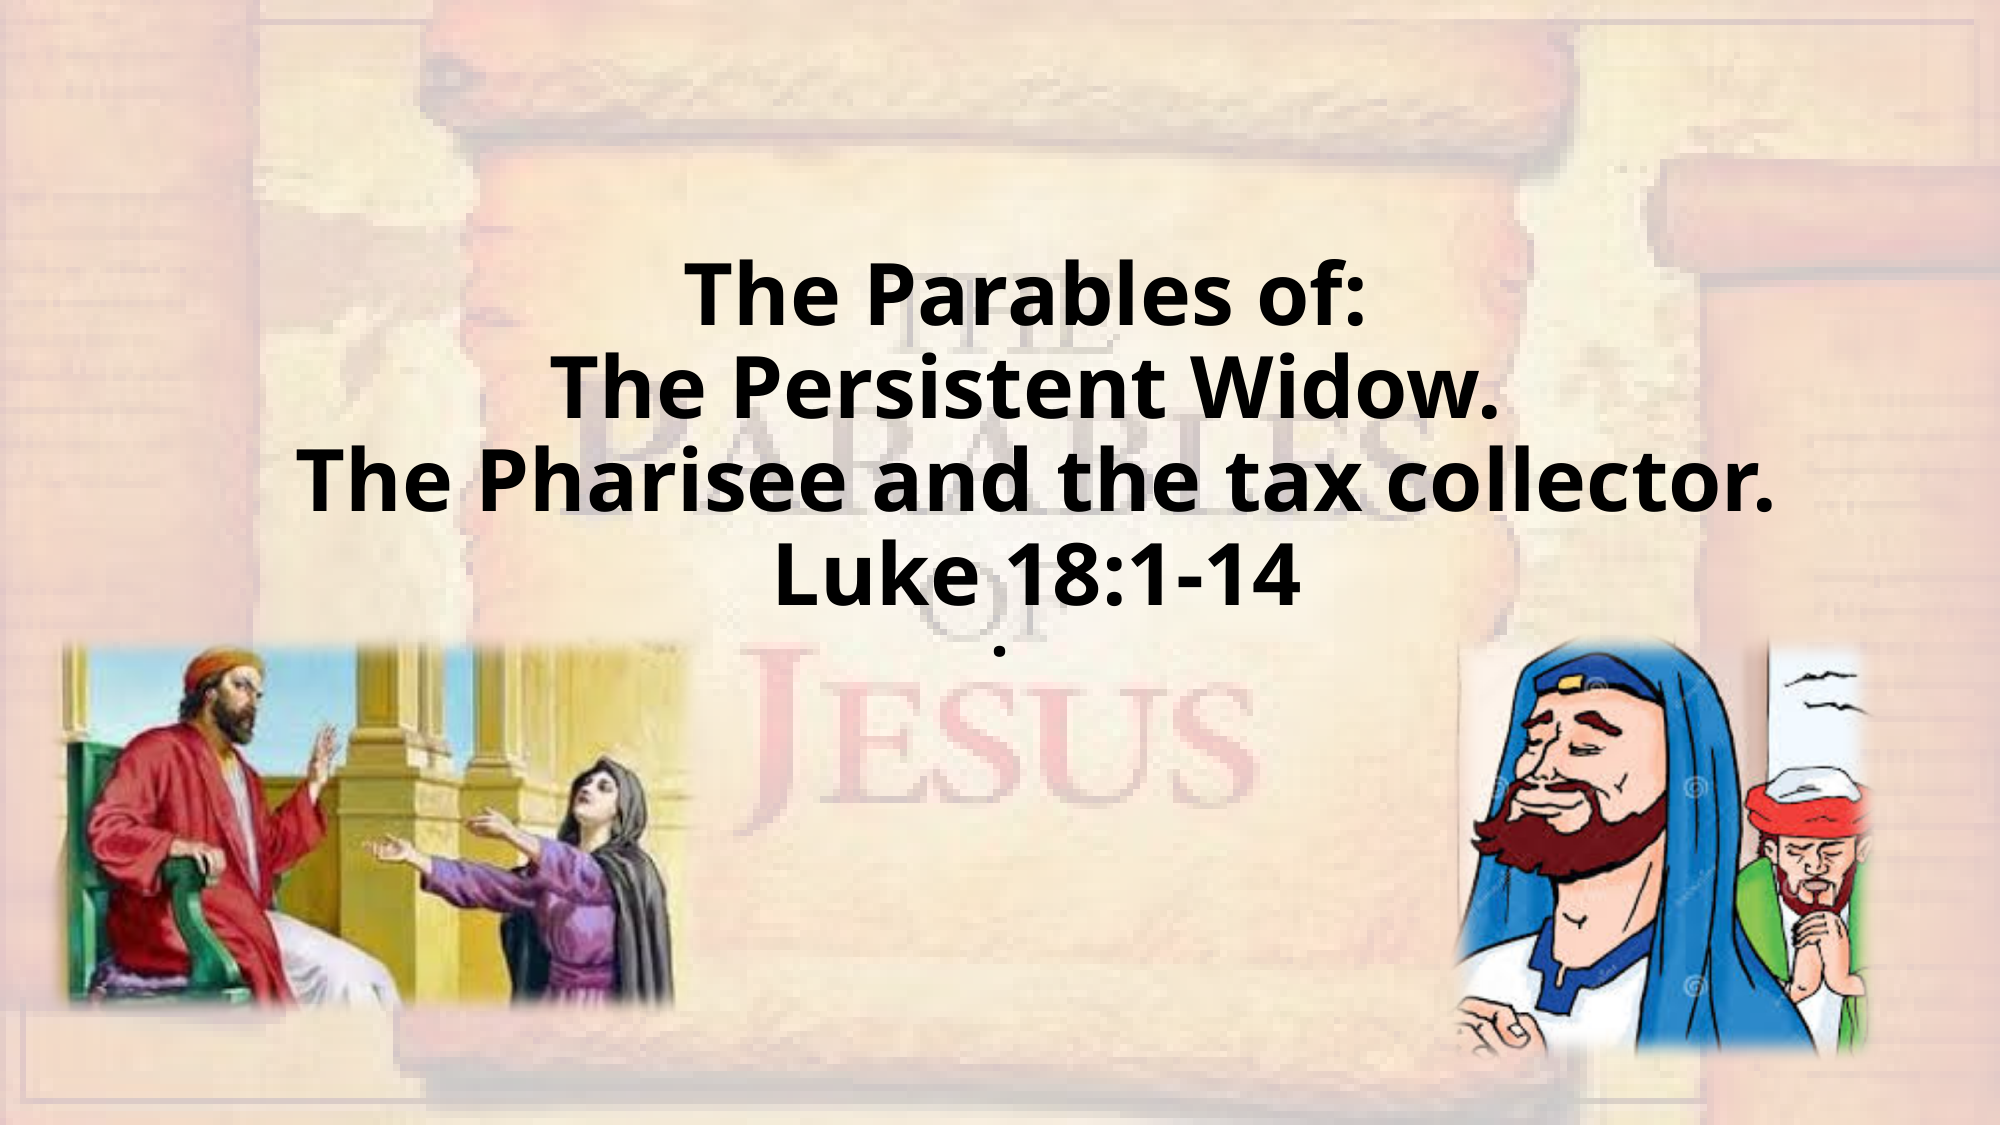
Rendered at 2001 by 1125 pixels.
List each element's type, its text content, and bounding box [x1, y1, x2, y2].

picture [45, 631, 703, 1019]
picture [1447, 631, 1878, 1063]
title The Parables of: The Persistent Widow. The Pharisee and the tax collector. Luke 18:1-14 [172, 239, 1902, 632]
subtitle . [249, 590, 1750, 863]
